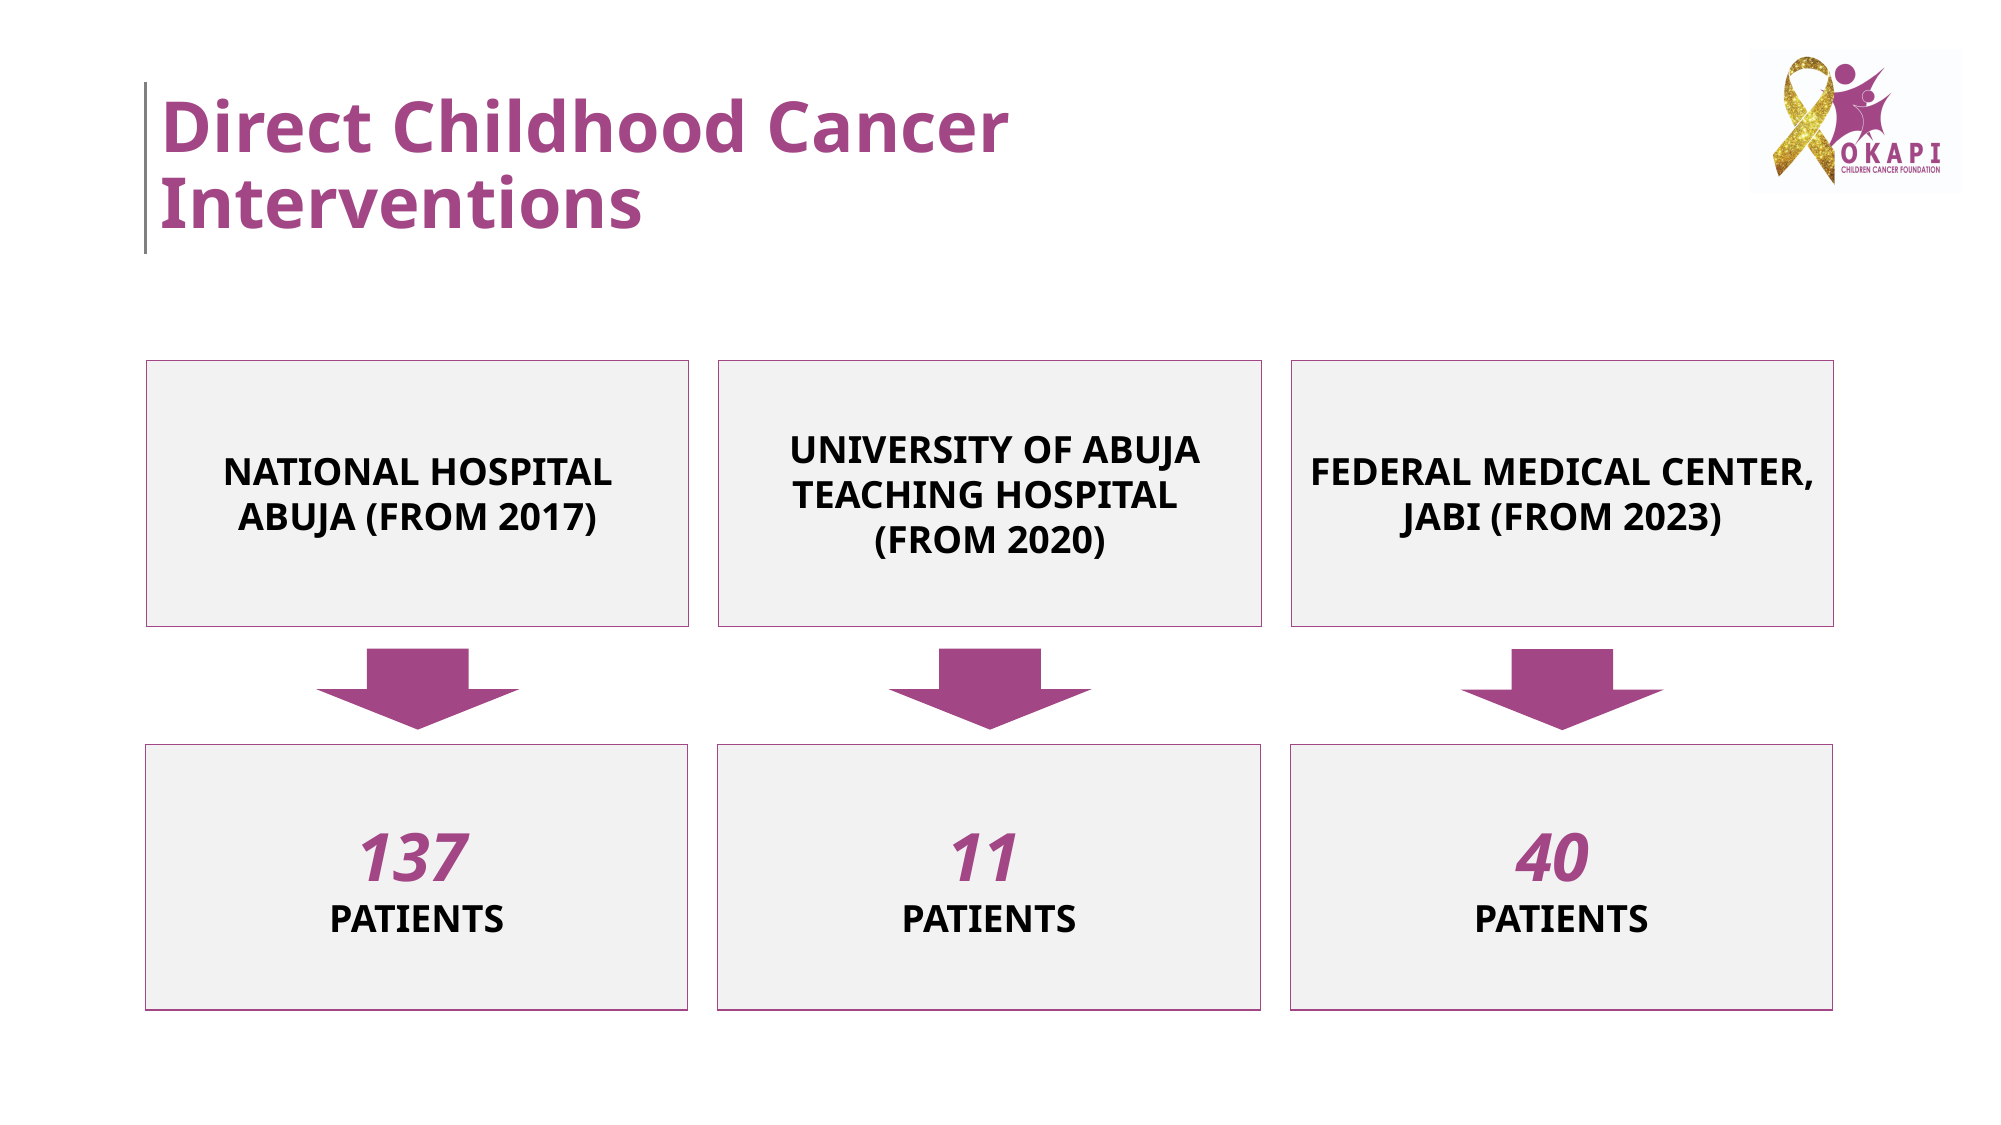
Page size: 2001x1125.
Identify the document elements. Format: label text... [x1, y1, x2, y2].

text_box UNIVERSITY OF ABUJA TEACHING HOSPITAL (FROM 2020) [717, 359, 1263, 628]
text_box 137 PATIENTS [144, 743, 689, 1012]
text_box NATIONAL HOSPITAL ABUJA (FROM 2017) [145, 359, 691, 628]
title Direct Childhood Cancer Interventions [147, 83, 1327, 253]
text_box 11 PATIENTS [716, 743, 1262, 1012]
text_box [315, 647, 521, 732]
text_box [887, 647, 1093, 732]
text_box [1460, 647, 1665, 732]
picture [1749, 48, 1964, 194]
text_box FEDERAL MEDICAL CENTER, JABI (FROM 2023) [1290, 359, 1835, 628]
text_box 40 PATIENTS [1289, 743, 1834, 1012]
